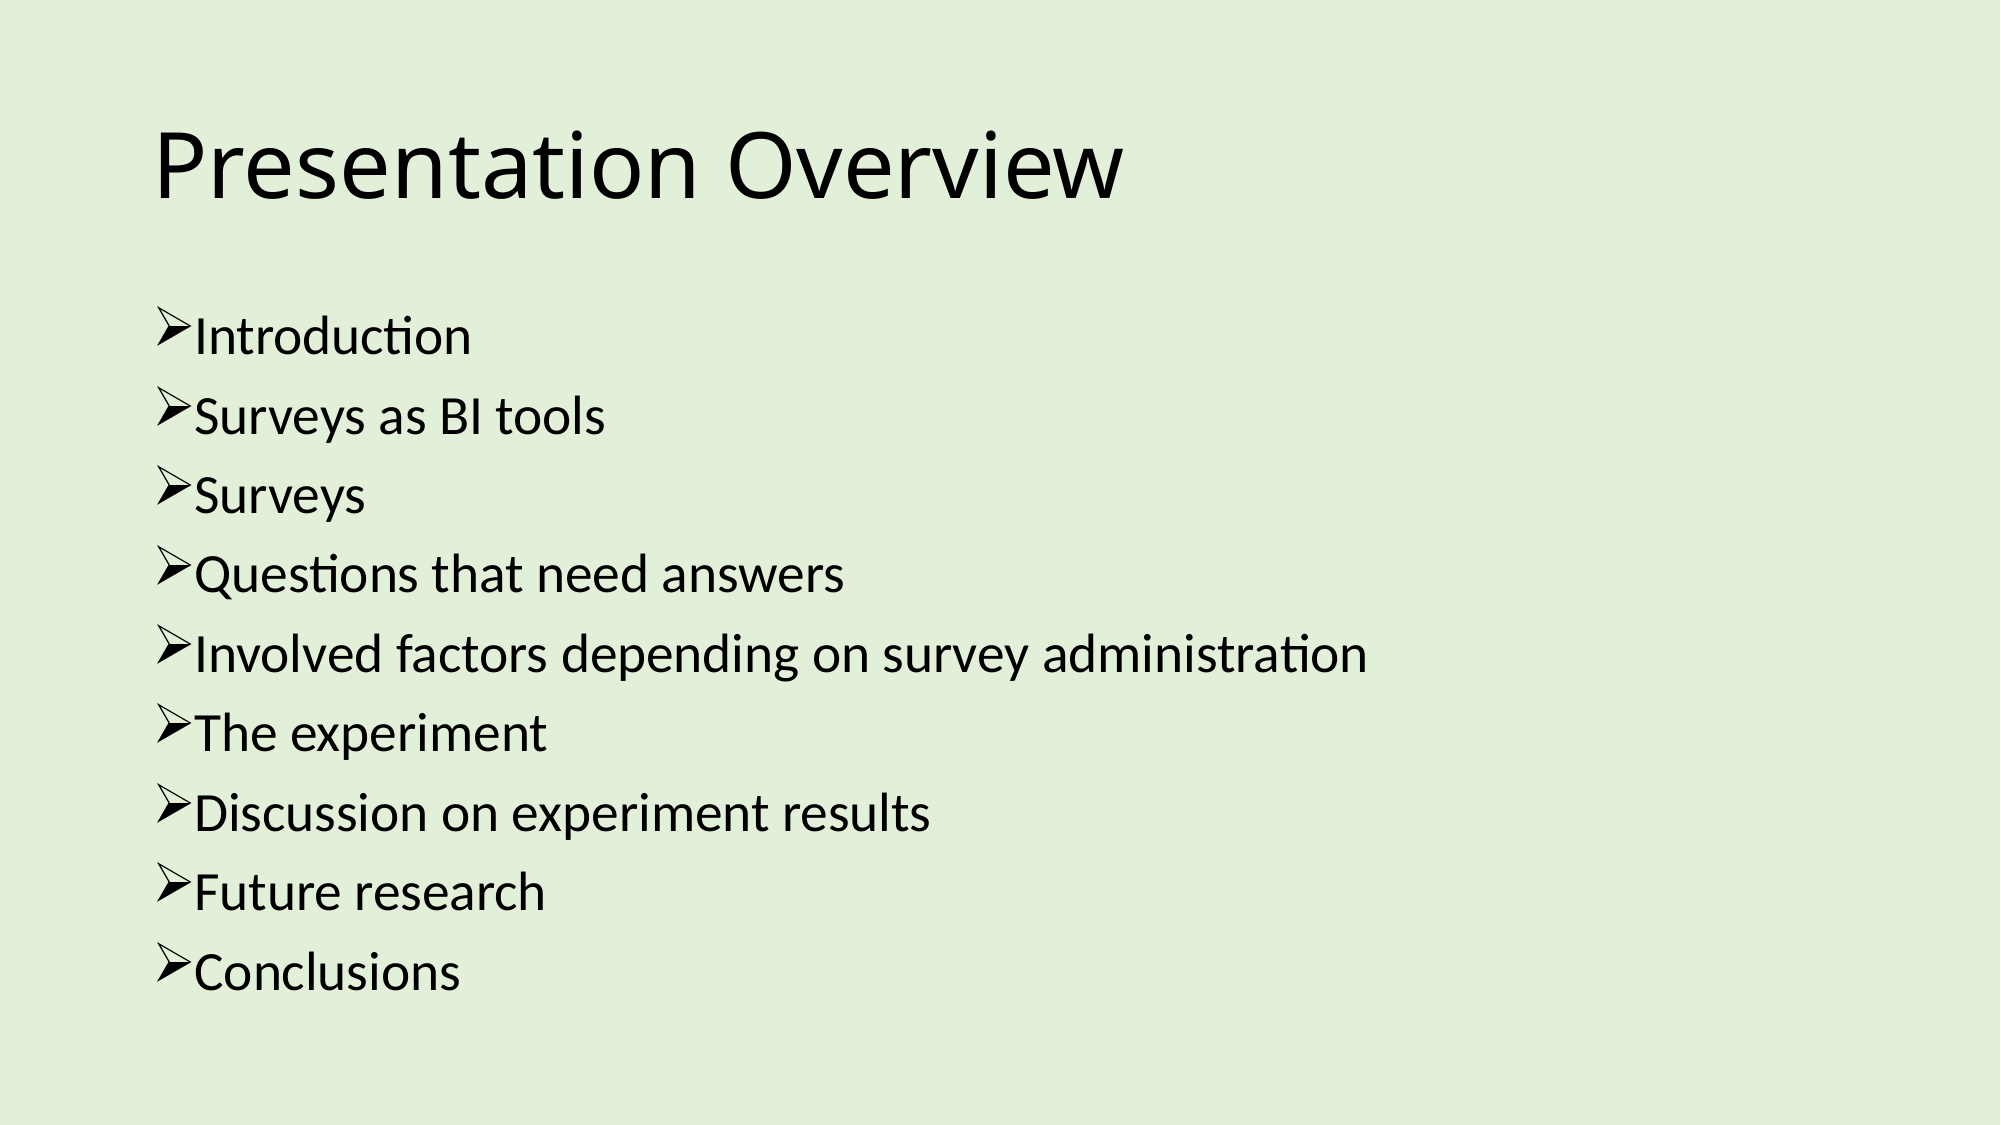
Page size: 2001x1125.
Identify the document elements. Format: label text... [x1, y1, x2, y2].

list Introduction Surveys as BI tools Surveys Questions that need answers Involved factors depending on survey administration The experiment Discussion on experiment results Future research Conclusions [137, 299, 1863, 1014]
title Presentation Overview [137, 59, 1863, 278]
